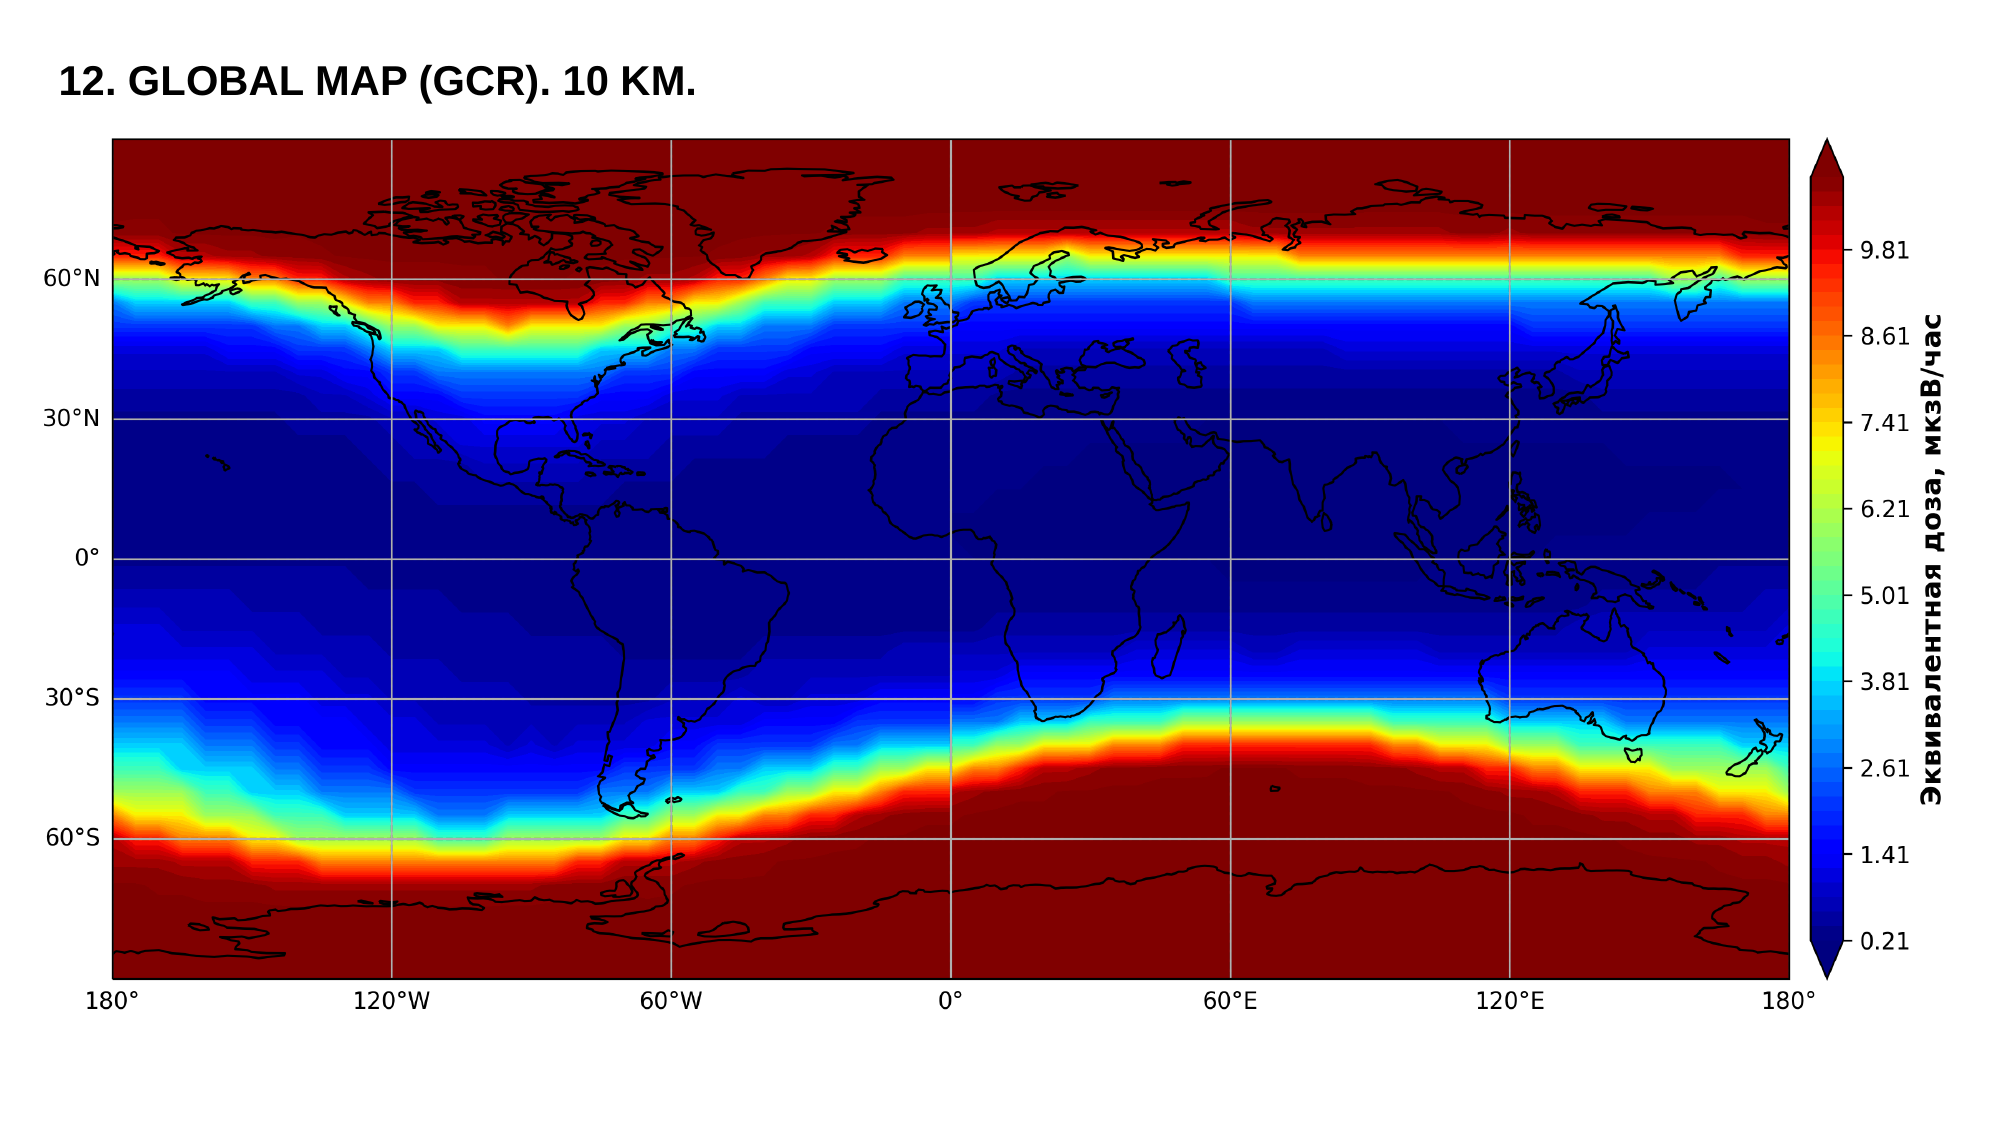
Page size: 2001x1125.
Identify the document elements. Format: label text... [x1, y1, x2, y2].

text_box 12. GLOBAL MAP (GCR). 10 km. [43, 45, 713, 111]
picture [41, 137, 1957, 1024]
